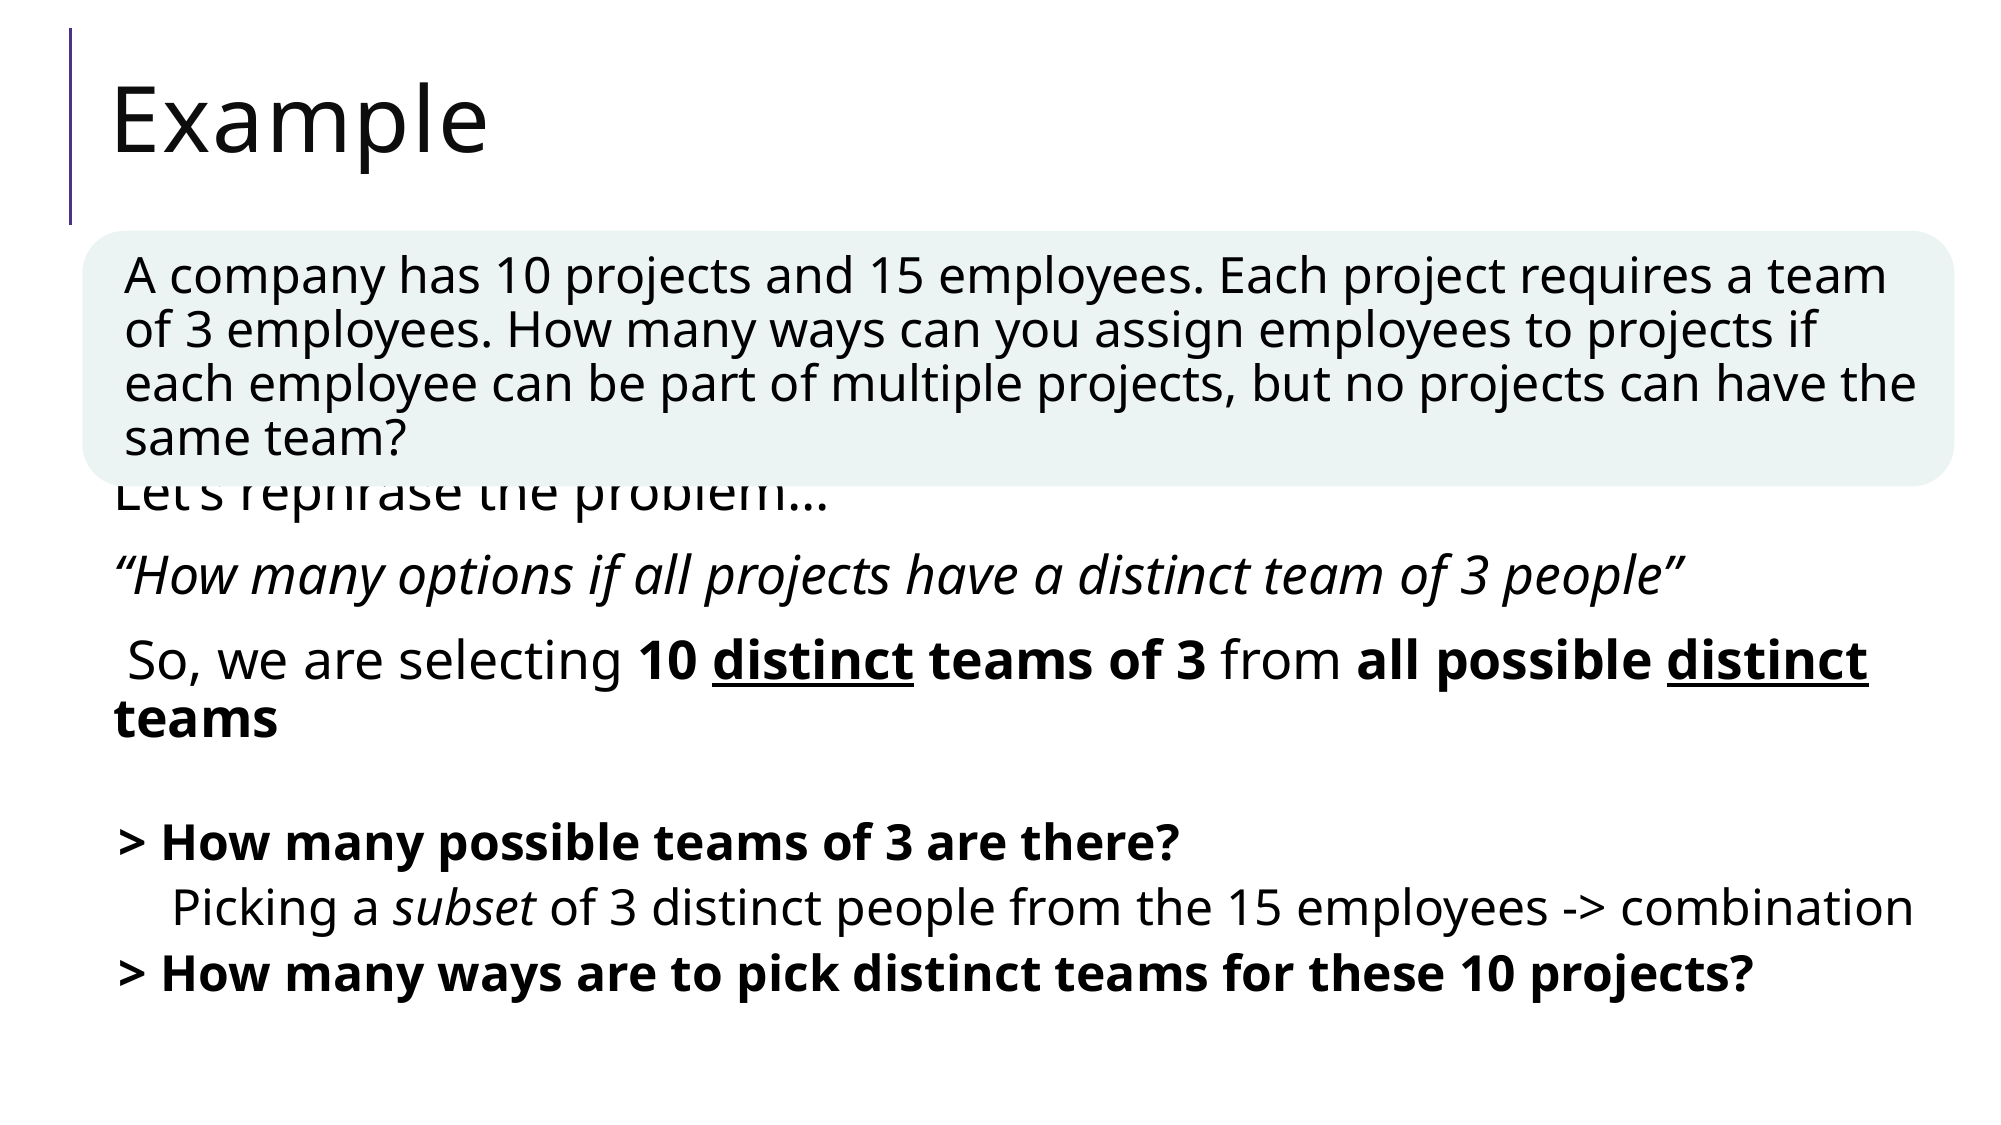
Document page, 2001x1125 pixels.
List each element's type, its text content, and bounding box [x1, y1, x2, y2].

title Example [94, 43, 1930, 210]
text_box A company has 10 projects and 15 employees. Each project requires a team of 3 employees. How many ways can you assign employees to projects if each employee can be part of multiple projects, but no projects can have the same team? [82, 230, 1955, 487]
